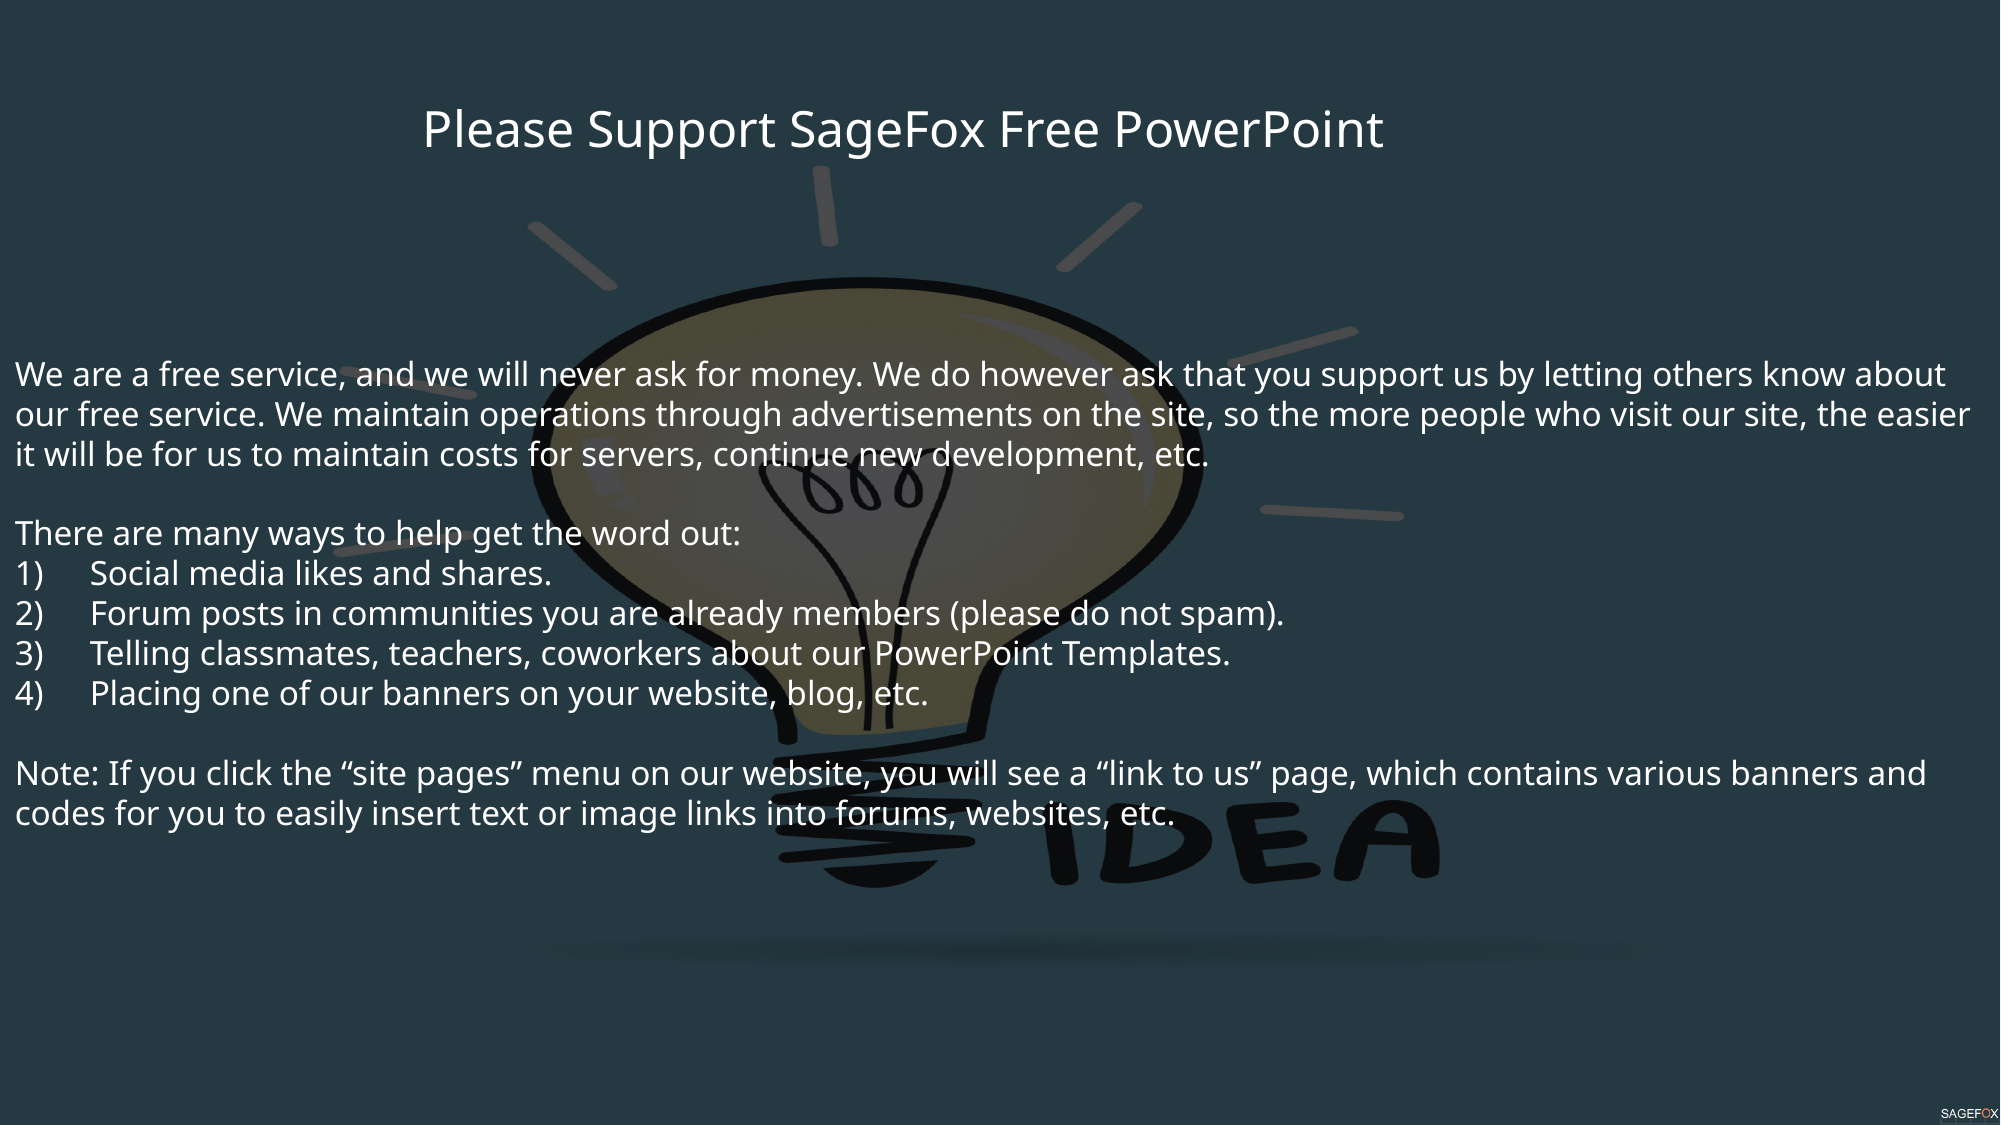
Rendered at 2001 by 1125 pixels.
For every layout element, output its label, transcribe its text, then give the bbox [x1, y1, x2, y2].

title Please Support SageFox Free PowerPoint [363, 72, 1444, 190]
text_box We are a free service, and we will never ask for money. We do however ask that you support us by letting others know about our free service. We maintain operations through advertisements on the site, so the more people who visit our site, the easier it will be for us to maintain costs for servers, continue new development, etc. There are many ways to help get the word out: Social media likes and shares. Forum posts in communities you are already members (please do not spam). Telling classmates, teachers, coworkers about our PowerPoint Templates. Placing one of our banners on your website, blog, etc. Note: If you click the “site pages” menu on our website, you will see a “link to us” page, which contains various banners and codes for you to easily insert text or image links into forums, websites, etc. [0, 0, 2000, 1125]
